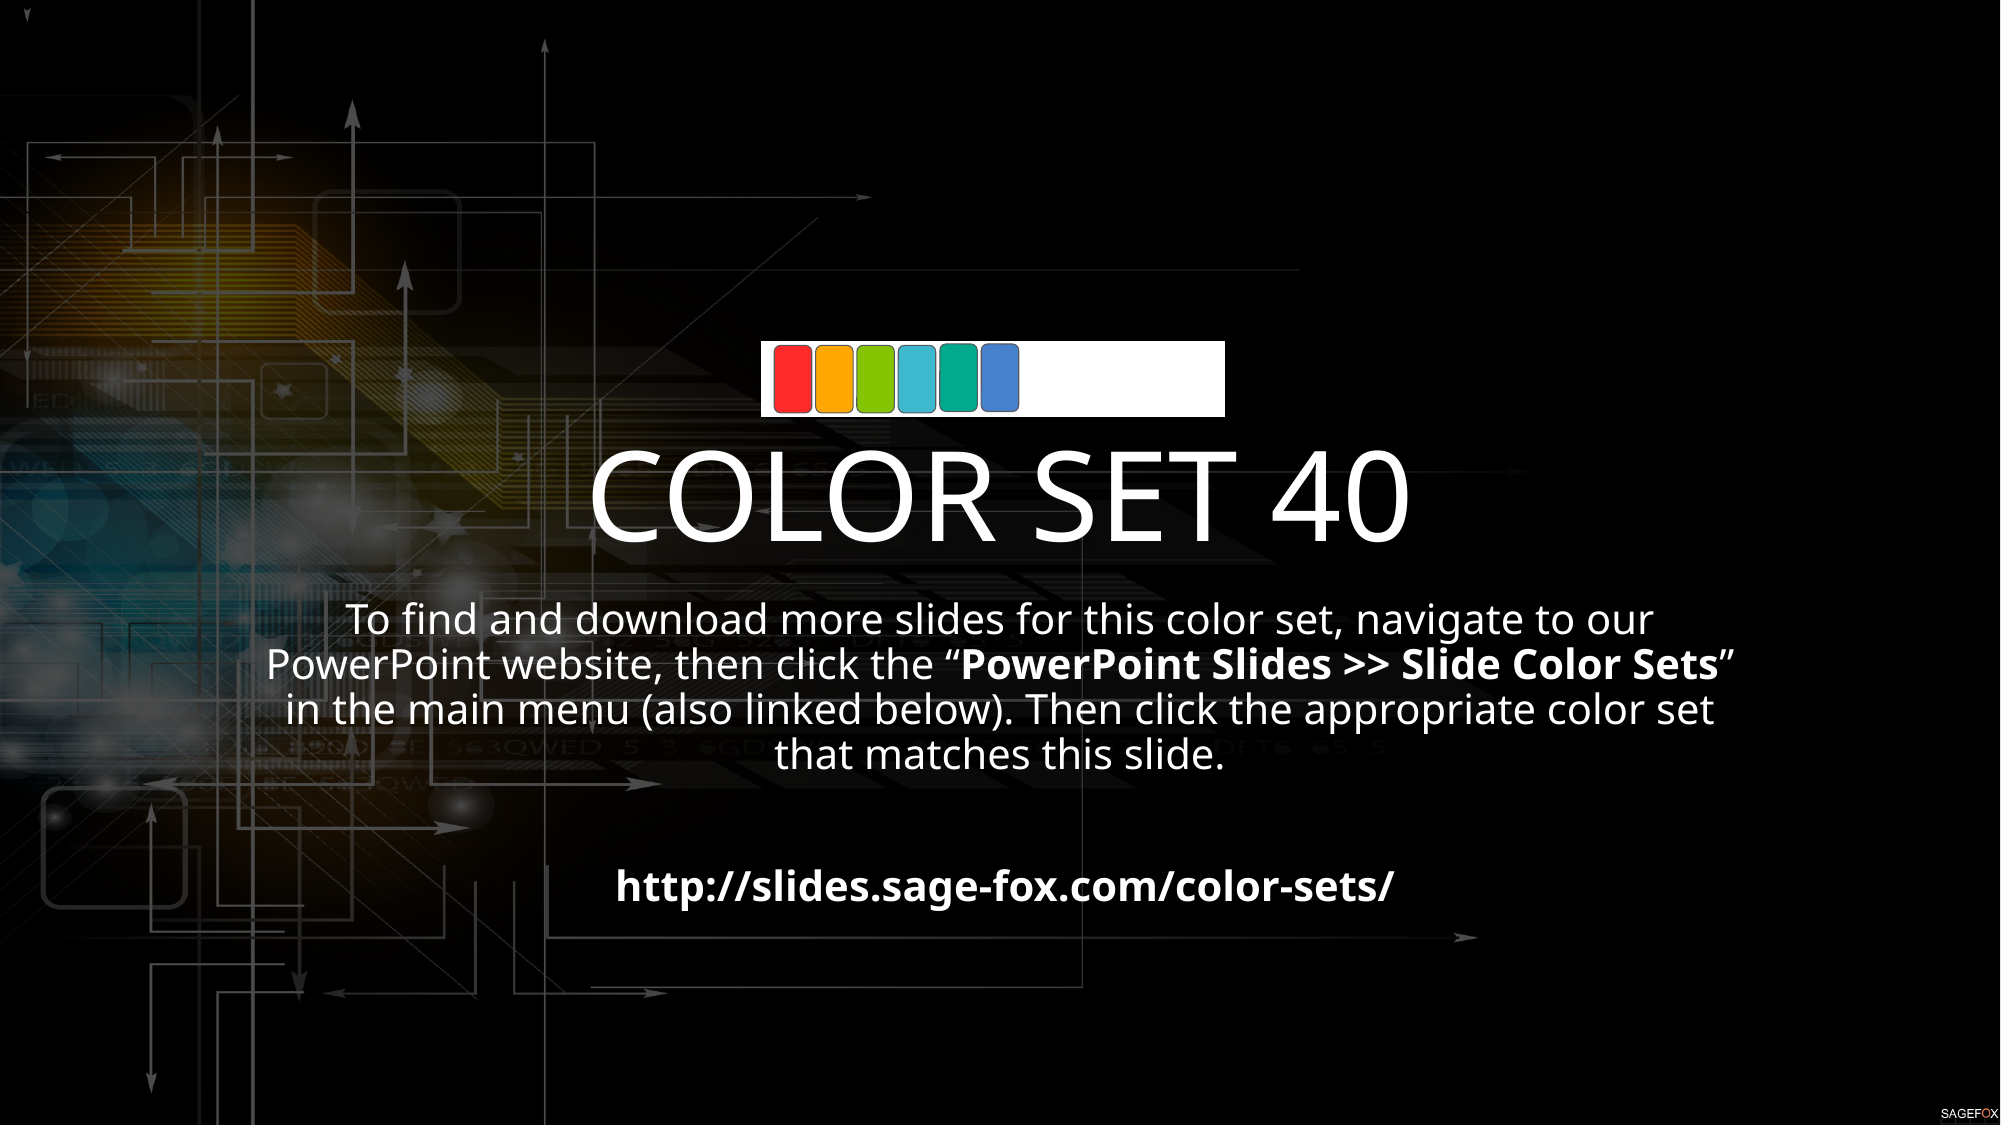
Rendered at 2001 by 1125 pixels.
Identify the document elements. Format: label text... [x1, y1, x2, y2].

title COLOR SET 40 [249, 184, 1750, 576]
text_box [761, 341, 1239, 422]
subtitle To find and download more slides for this color set, navigate to our PowerPoint website, then click the “PowerPoint Slides >> Slide Color Sets” in the main menu (also linked below). Then click the appropriate color set that matches this slide. http://slides.sage-fox.com/color-sets/ [249, 590, 1750, 863]
picture [0, 0, 2001, 1125]
